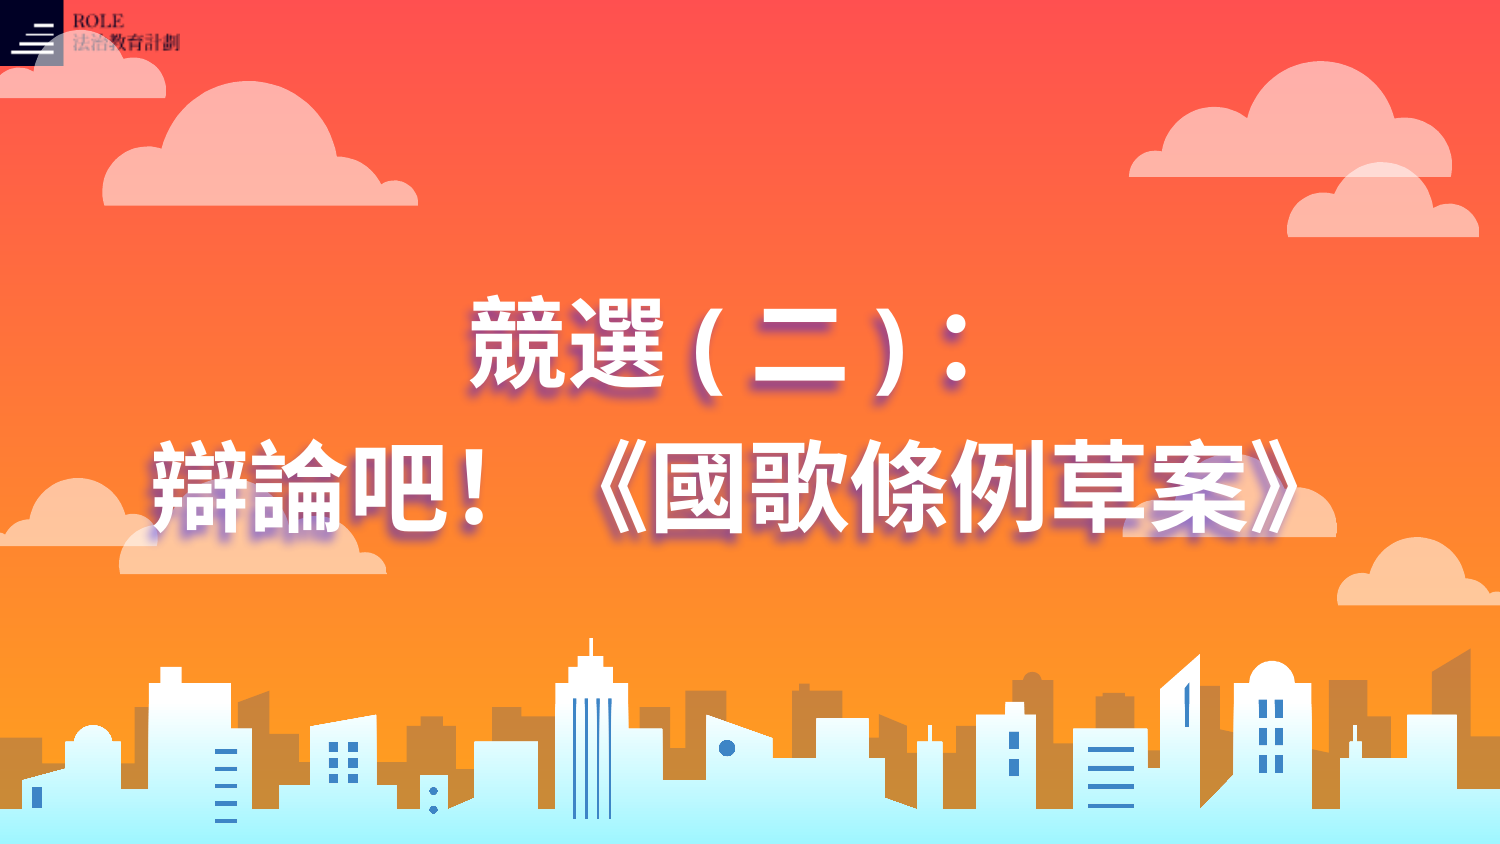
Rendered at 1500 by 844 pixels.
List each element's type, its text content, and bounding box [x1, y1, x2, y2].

picture [0, 0, 180, 66]
title 競選(二)： 辯論吧！《國歌條例草案》 [106, 180, 1394, 620]
